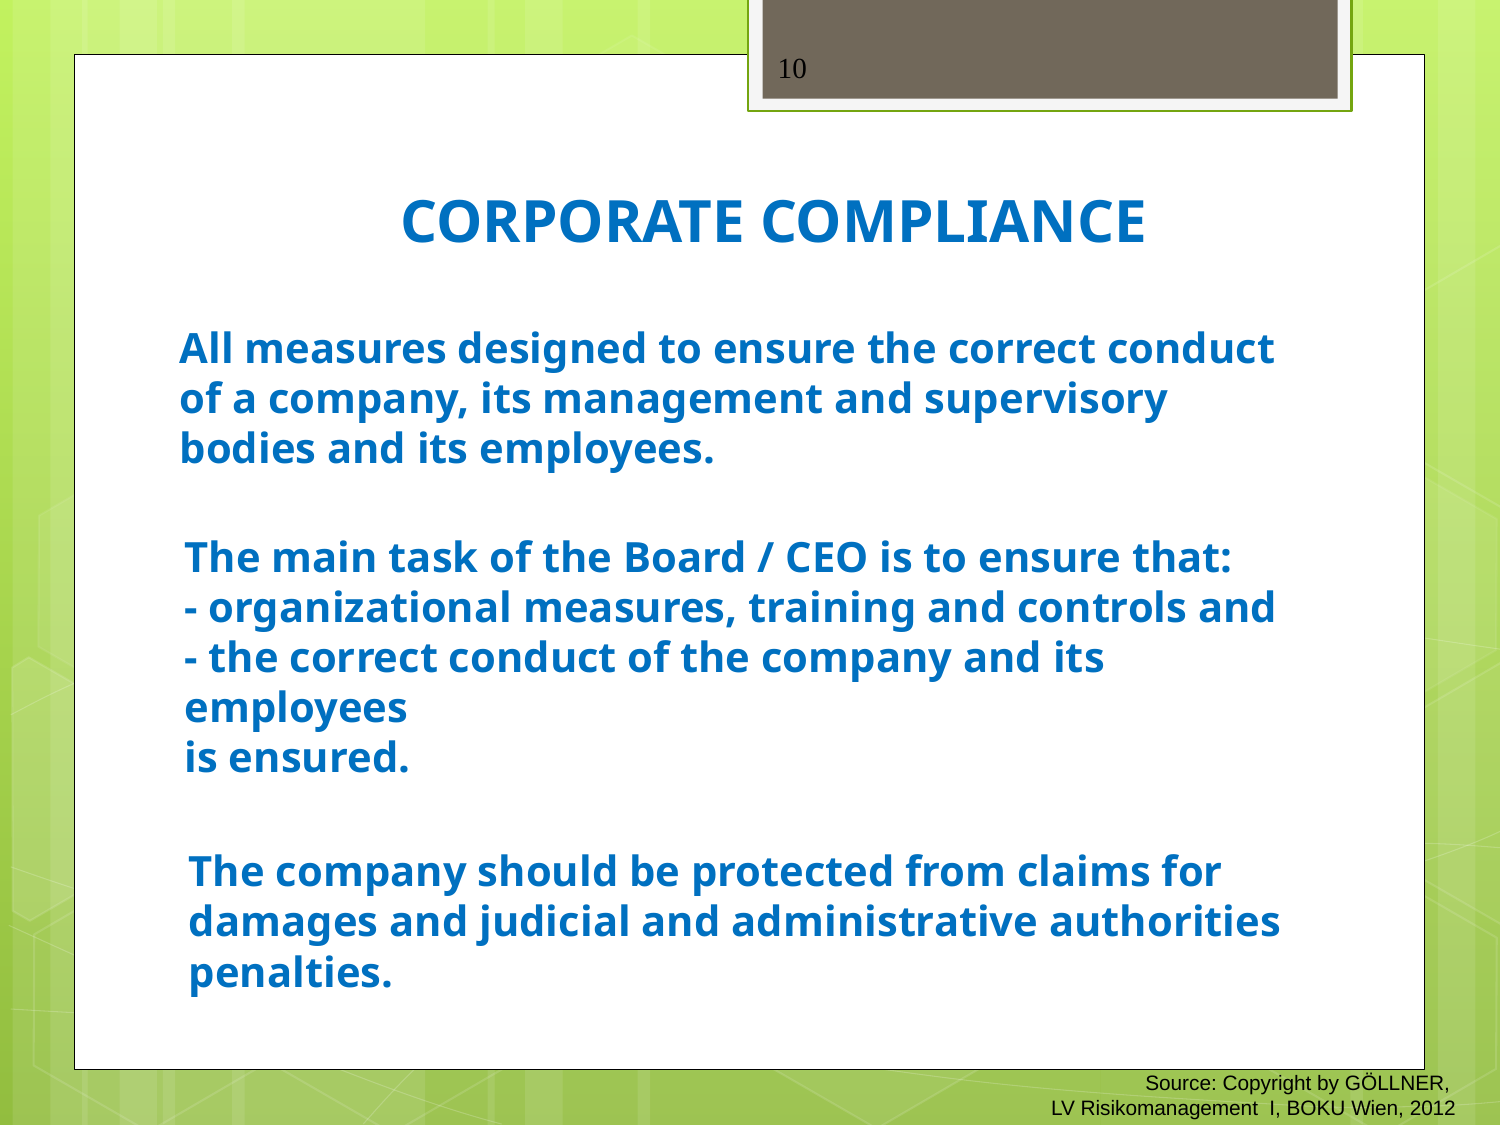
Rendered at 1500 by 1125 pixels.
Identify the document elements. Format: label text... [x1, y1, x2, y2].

text_box Source: Copyright by GÖLLNER, LV Risikomanagement I, BOKU Wien, 2012 [773, 1062, 1471, 1125]
text_box CORPORATE COMPLIANCE [230, 177, 1317, 262]
text_box The main task of the Board / CEO is to ensure that: - organizational measures, training and controls and - the correct conduct of the company and its employees is ensured. [169, 525, 1322, 789]
text_box The company should be protected from claims for damages and judicial and administrative authorities penalties. [173, 815, 1326, 1003]
title All measures designed to ensure the correct conduct of a company, its management and supervisory bodies and its employees. [164, 292, 1317, 480]
slide_number 10 [762, 36, 982, 97]
